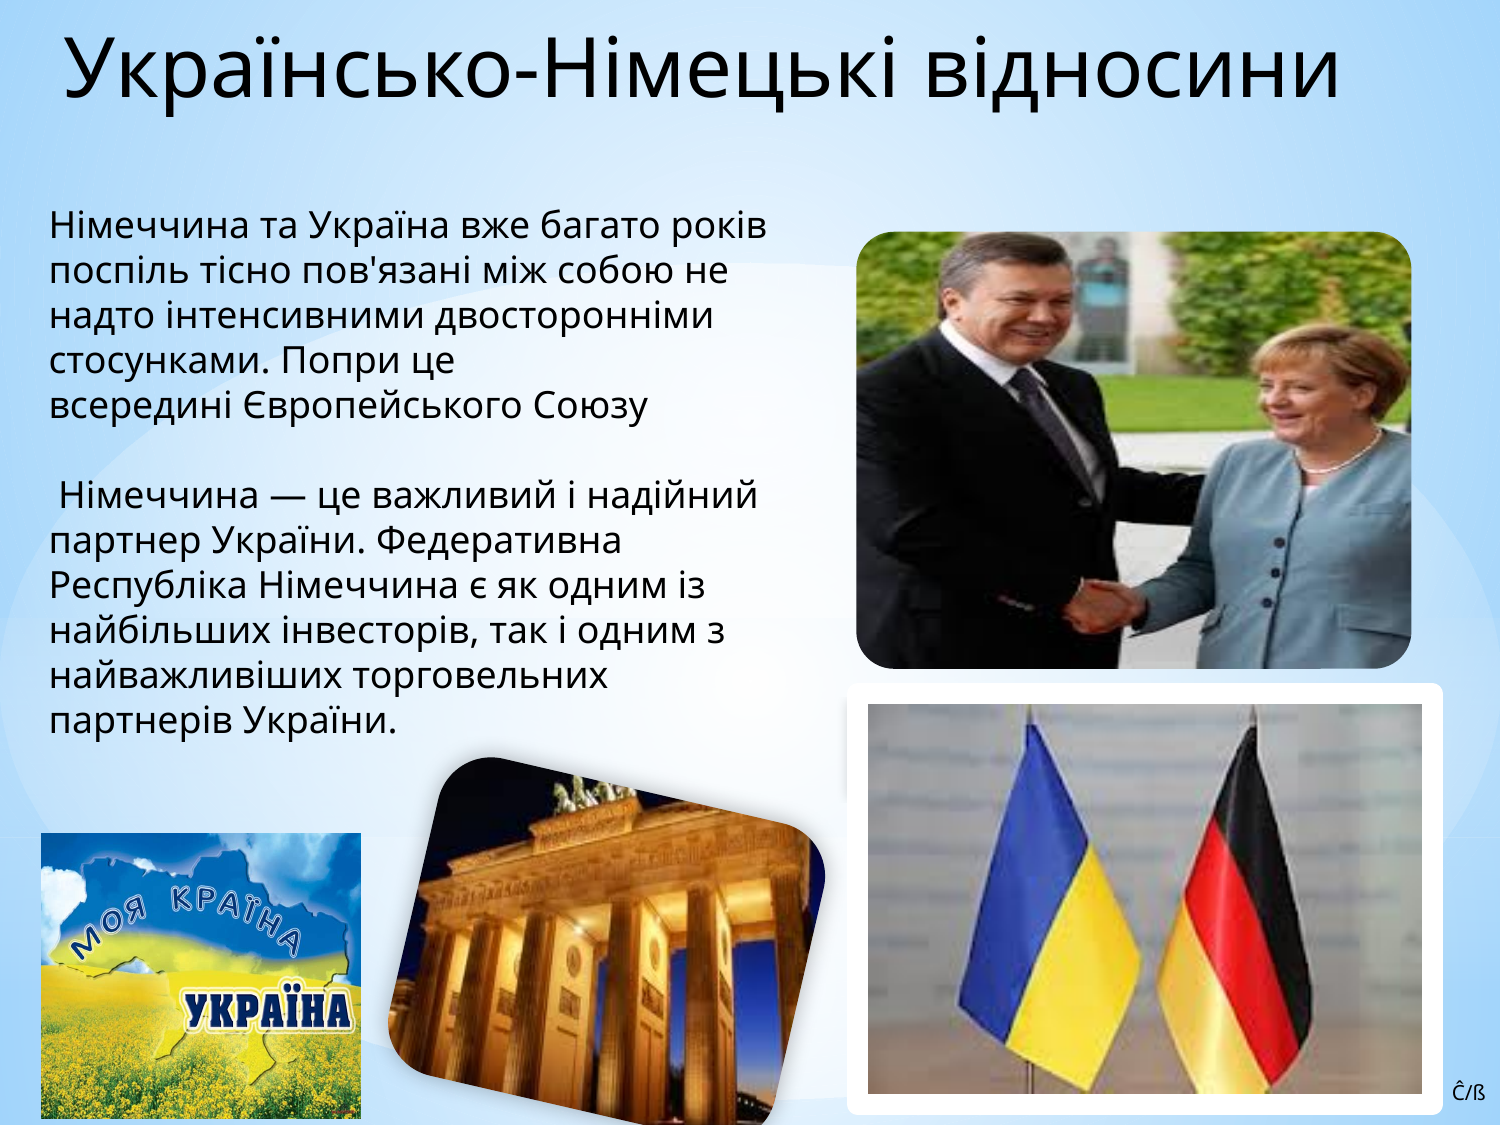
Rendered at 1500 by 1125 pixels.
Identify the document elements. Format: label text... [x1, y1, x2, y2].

picture [856, 231, 1412, 670]
text_box Українсько-Німецькі відносини [49, 6, 1443, 122]
text_box Німеччина та Україна вже багато років поспіль тісно пов'язані між собою не надто інтенсивними двосторонніми стосунками. Попри це всередині Європейського Союзу Німеччина — це важливий і надійний партнер України. Федеративна Республіка Німеччина є як одним із найбільших інвесторів, так і одним з найважливіших торговельних партнерів України. [33, 193, 784, 749]
picture [388, 757, 826, 1125]
picture [867, 703, 1422, 1095]
text_box Ĉ/ß [1437, 1071, 1500, 1112]
picture [41, 832, 361, 1119]
